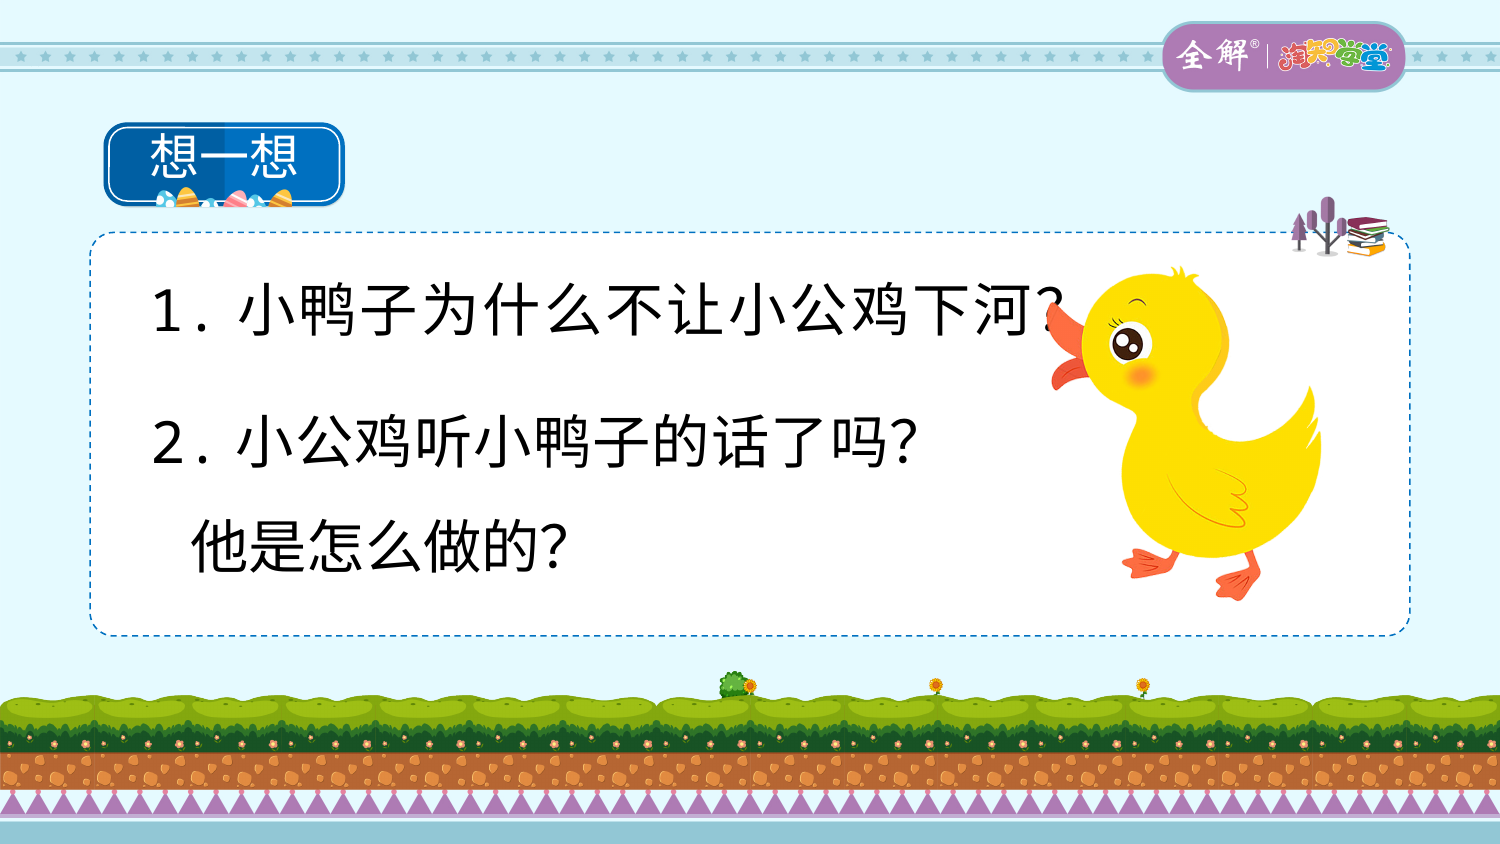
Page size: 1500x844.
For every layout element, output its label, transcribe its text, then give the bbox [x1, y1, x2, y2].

text_box [89, 231, 1246, 637]
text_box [103, 118, 345, 207]
text_box 1.小鸭子为什么不让小公鸡下河？ [135, 266, 1051, 351]
text_box [1145, 231, 1411, 637]
text_box 2.小公鸡听小鸭子的话了吗？ 他是怎么做的？ [135, 363, 905, 588]
picture [0, 0, 1500, 844]
